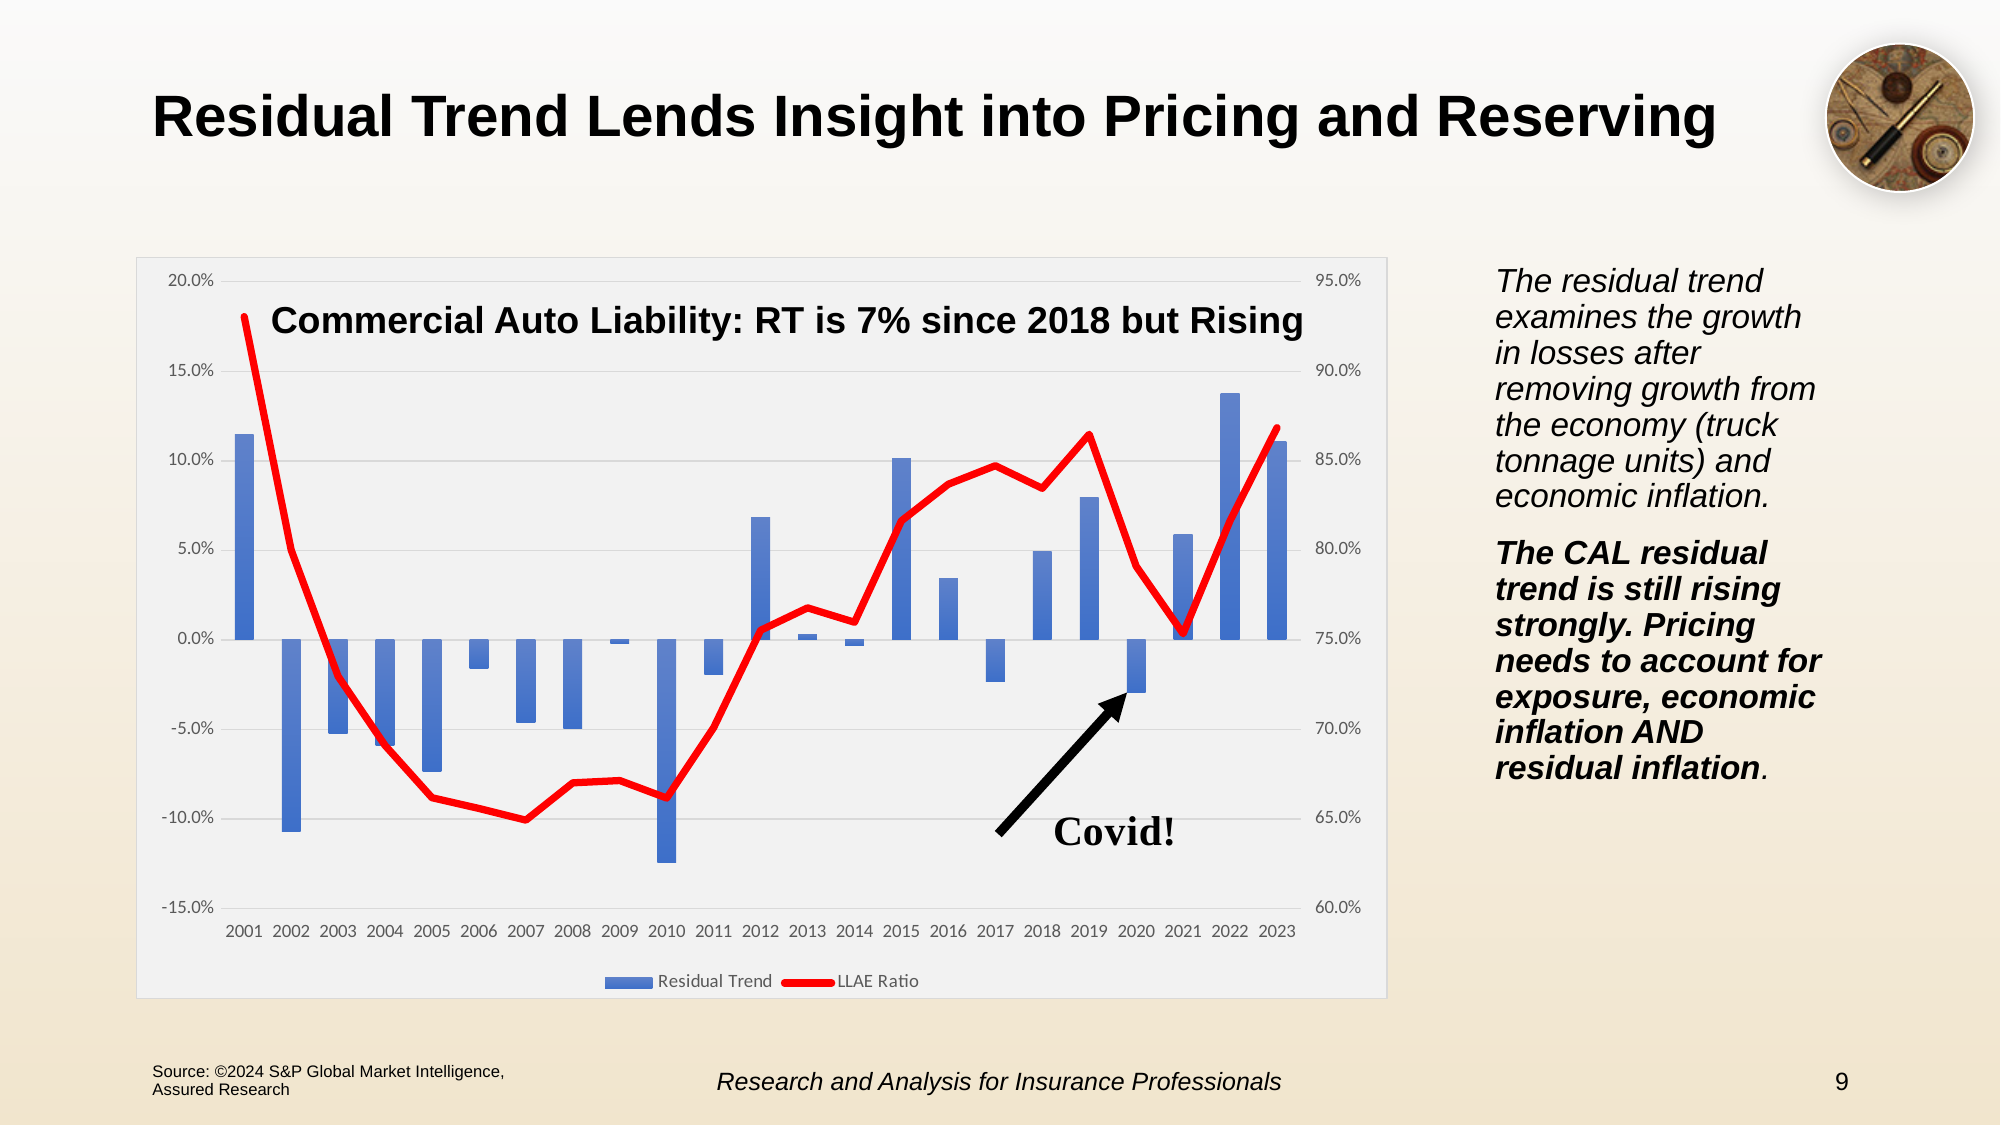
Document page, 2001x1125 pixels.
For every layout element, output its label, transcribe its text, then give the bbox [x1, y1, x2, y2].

chart [135, 256, 1388, 1000]
footer Research and Analysis for Insurance Professionals [586, 1050, 1414, 1111]
list The residual trend examines the growth in losses after removing growth from the economy (truck tonnage units) and economic inflation. The CAL residual trend is still rising strongly. Pricing needs to account for exposure, economic inflation AND residual inflation. [1480, 256, 1852, 854]
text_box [998, 692, 1128, 835]
slide_number 9 [1430, 1050, 1864, 1111]
list Source: ©2024 S&P Global Market Intelligence, Assured Research [137, 1050, 570, 1111]
title Residual Trend Lends Insight into Pricing and Reserving [137, 59, 1863, 176]
picture [1858, 45, 1973, 190]
